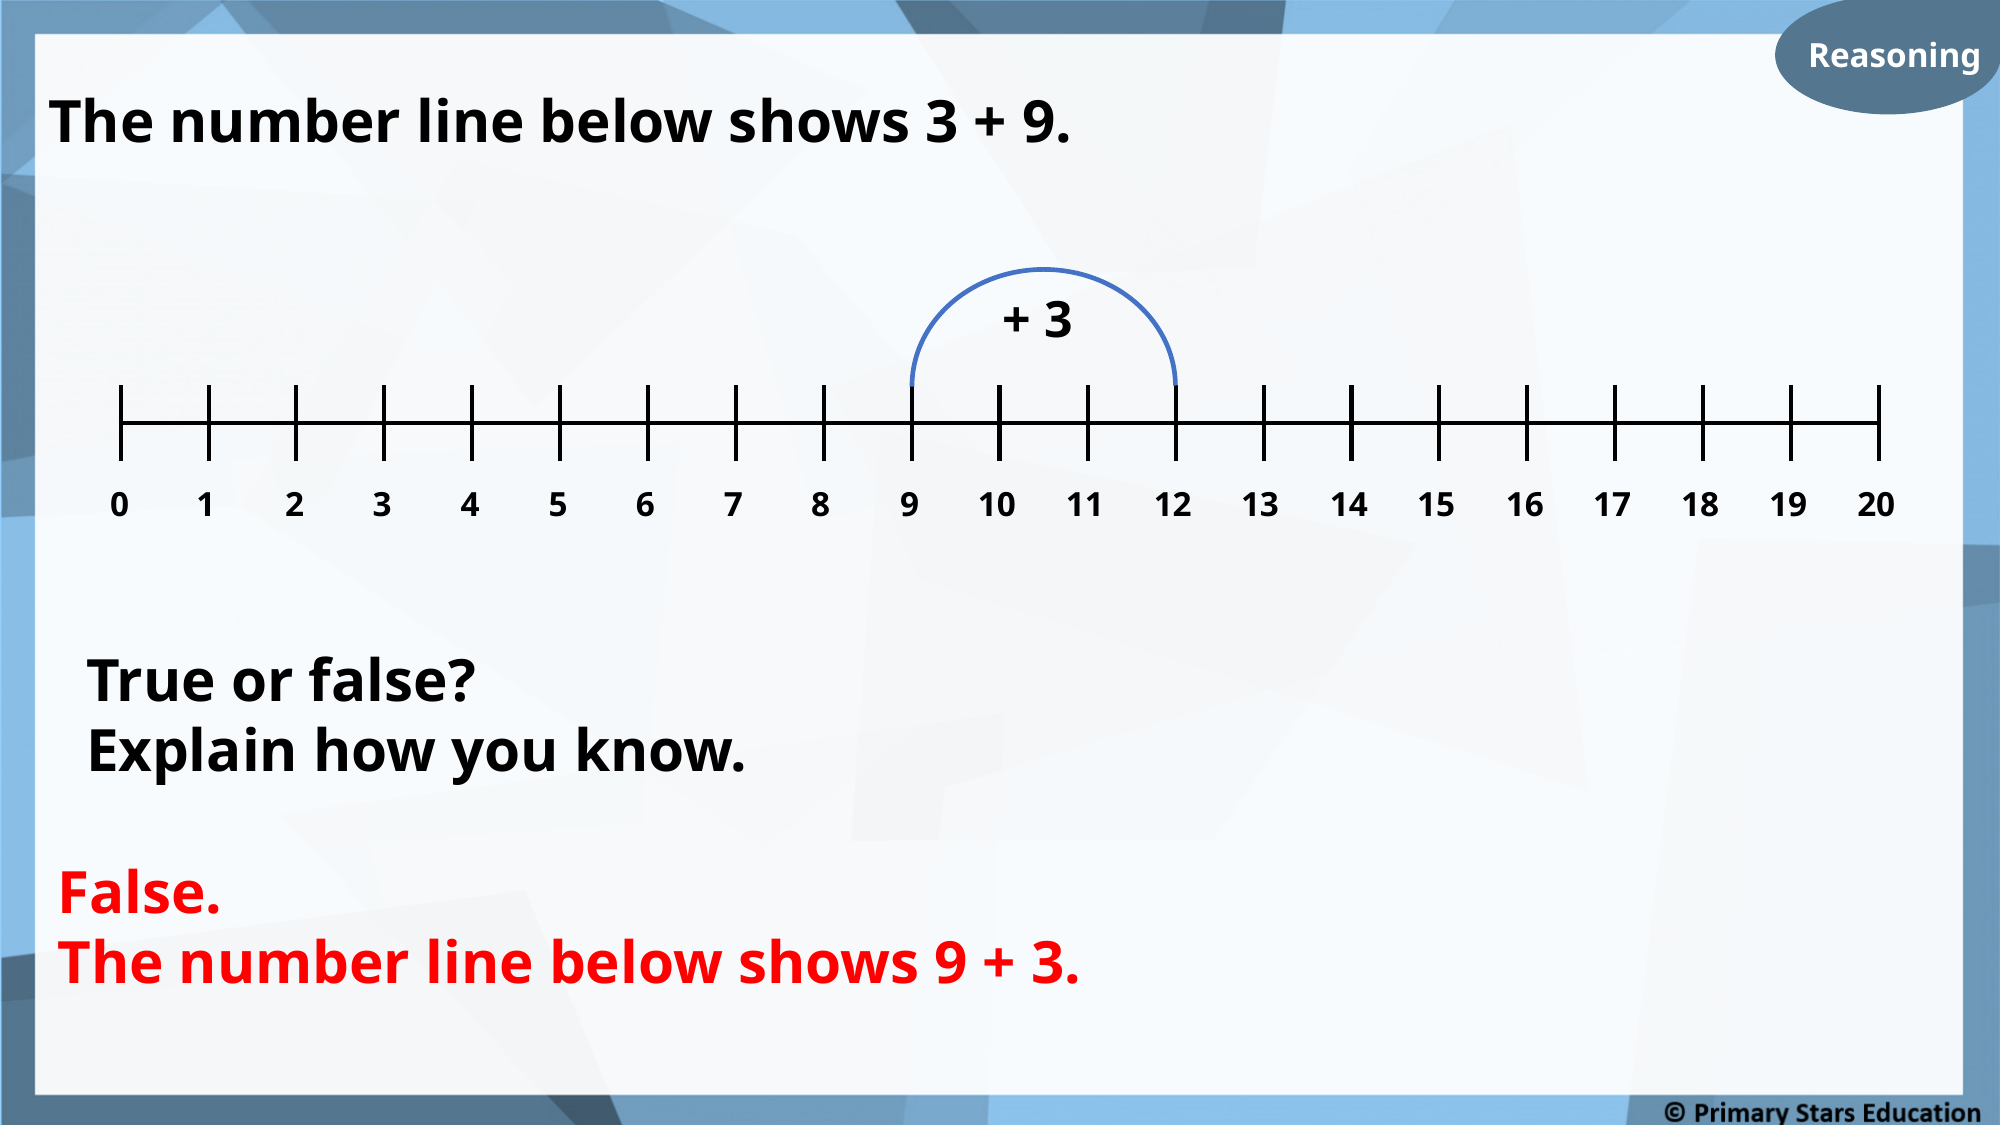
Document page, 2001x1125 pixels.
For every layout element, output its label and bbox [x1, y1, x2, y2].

picture [0, 0, 2000, 1125]
text_box [79, 476, 1917, 551]
text_box [1776, 0, 2000, 114]
